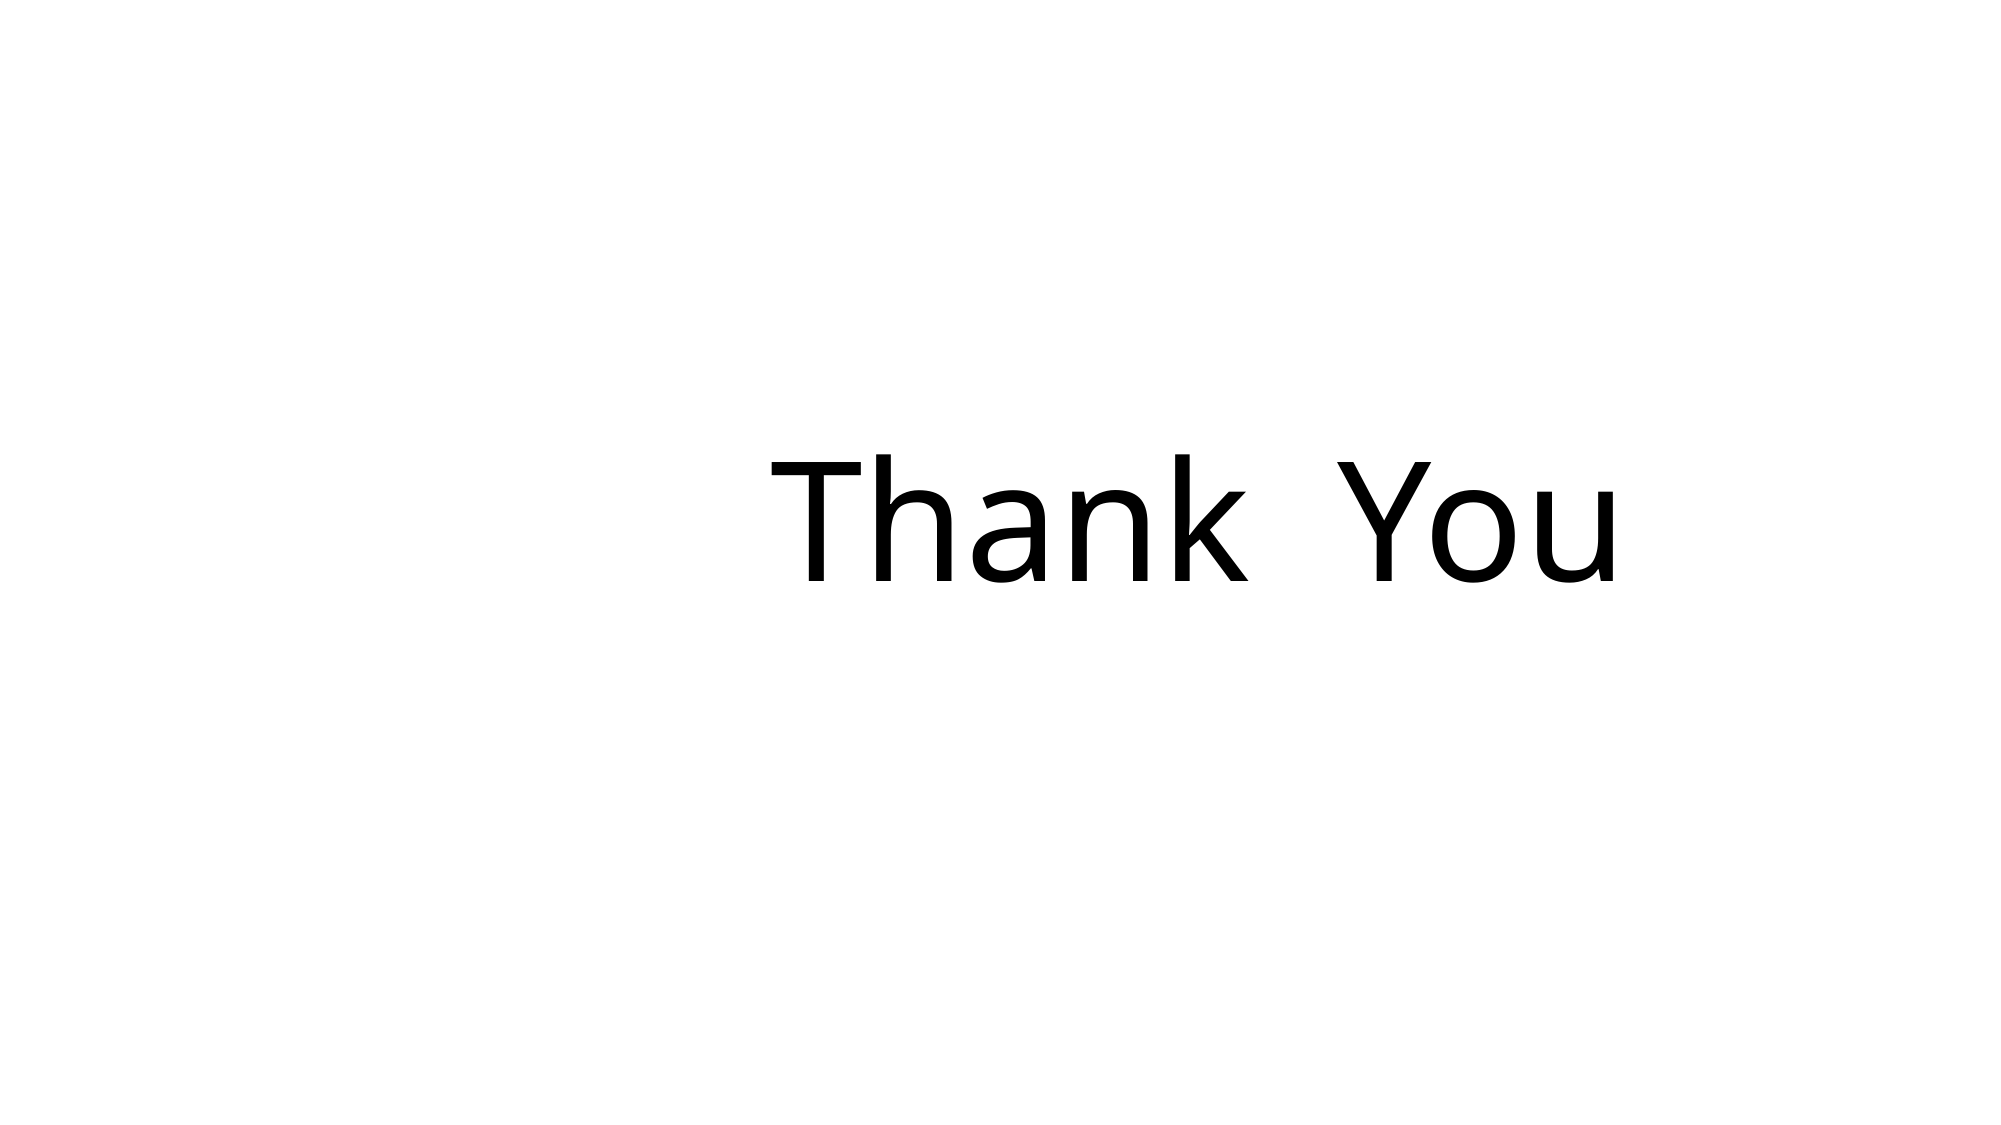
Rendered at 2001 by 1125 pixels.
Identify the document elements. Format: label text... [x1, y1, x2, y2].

title Thank You [137, 270, 1863, 785]
